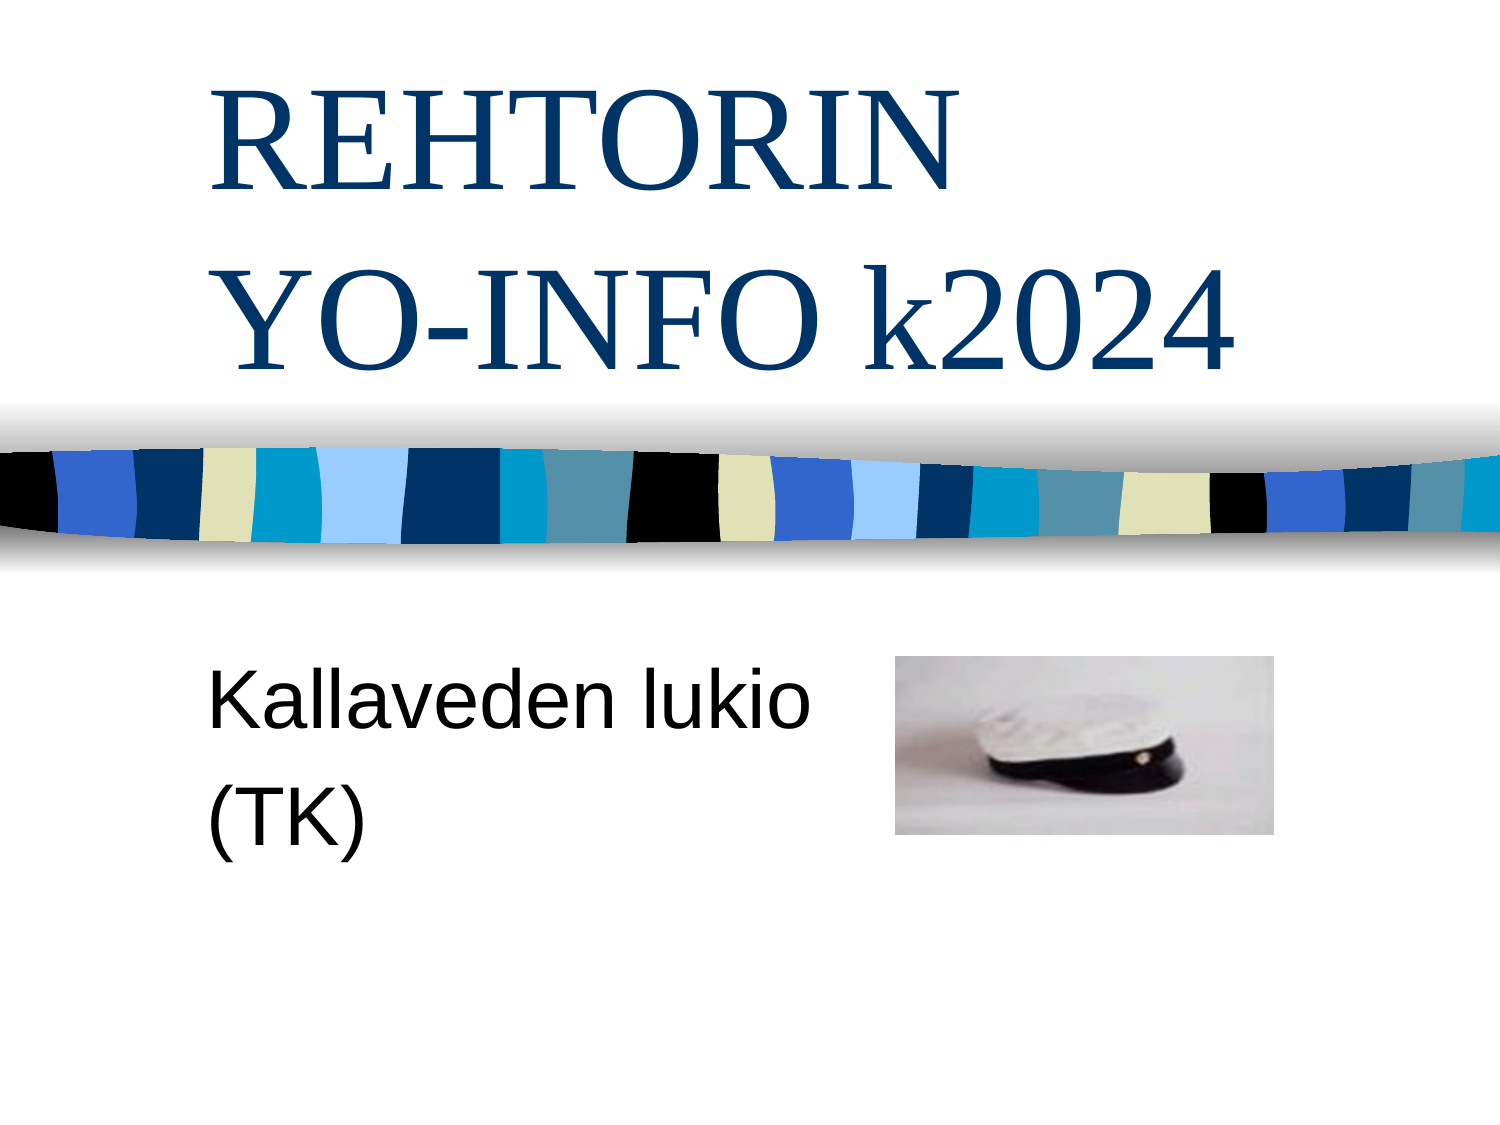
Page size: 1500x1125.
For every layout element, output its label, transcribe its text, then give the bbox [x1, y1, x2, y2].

picture [894, 656, 1274, 835]
title REHTORIN YO-INFO k2024 [192, 28, 1468, 408]
subtitle Kallaveden lukio (TK) [191, 637, 1242, 925]
